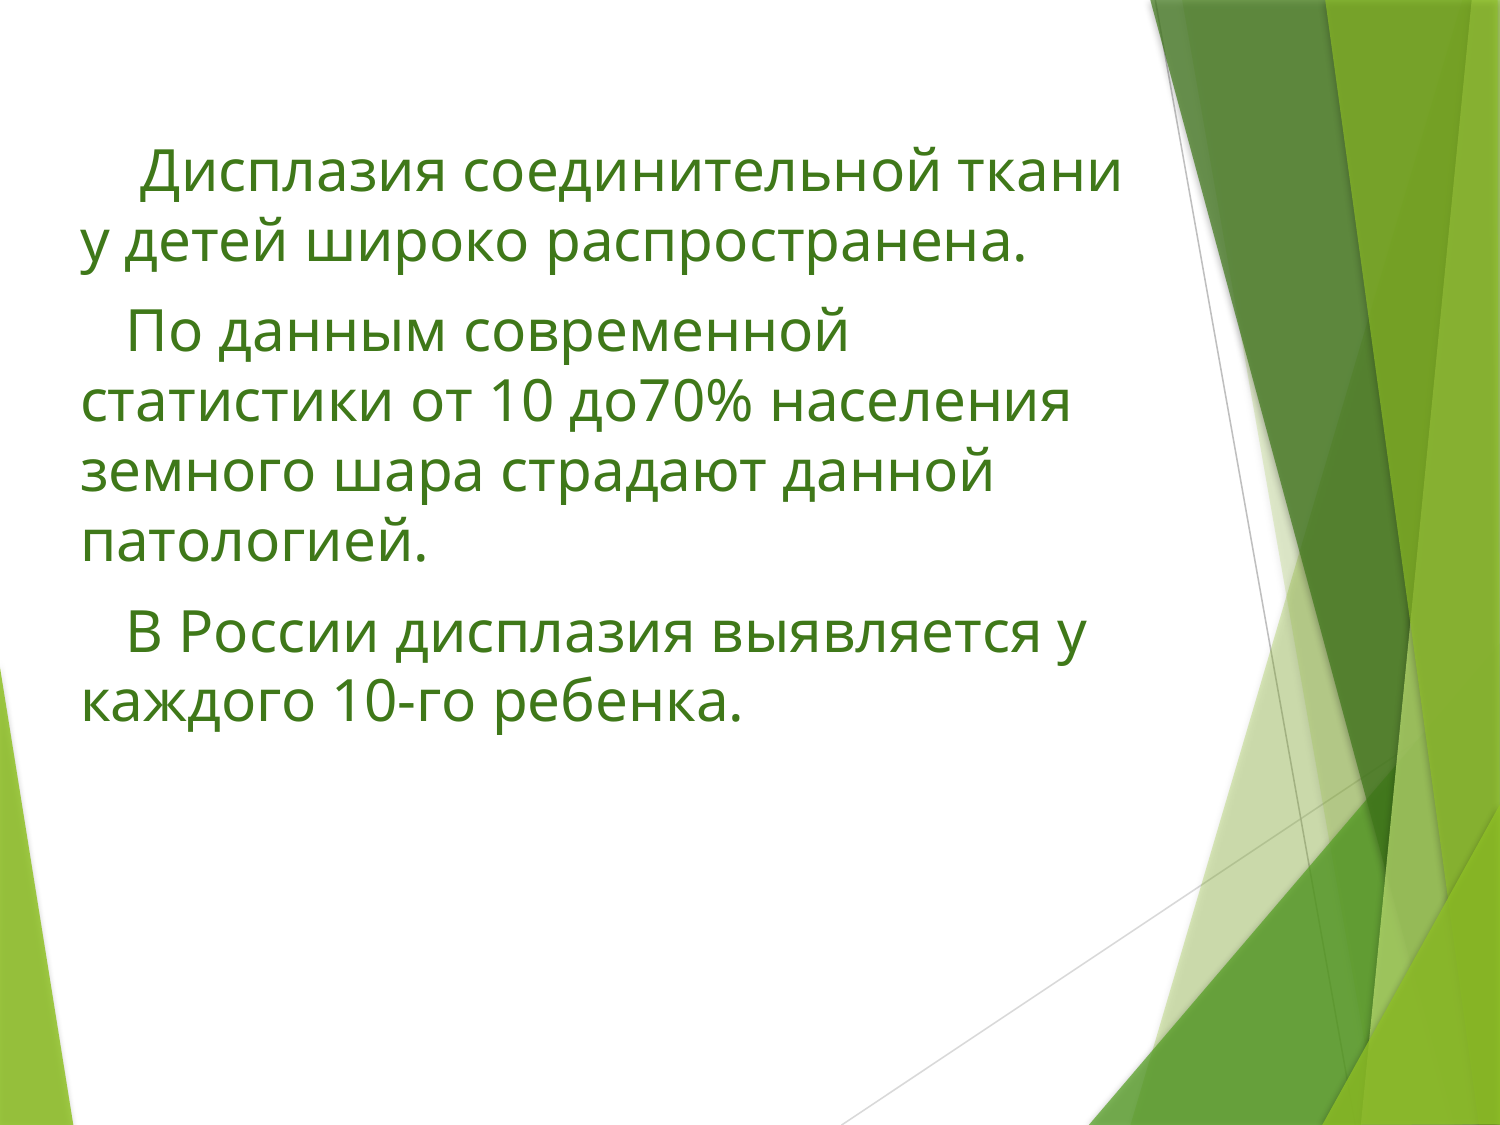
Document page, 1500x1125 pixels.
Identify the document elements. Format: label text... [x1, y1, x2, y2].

list Дисплазия соединительной ткани у детей широко распространена. По данным современной статистики от 10 до70% населения земного шара страдают данной патологией. В России дисплазия выявляется у каждого 10-го ребенка. [64, 125, 1176, 835]
